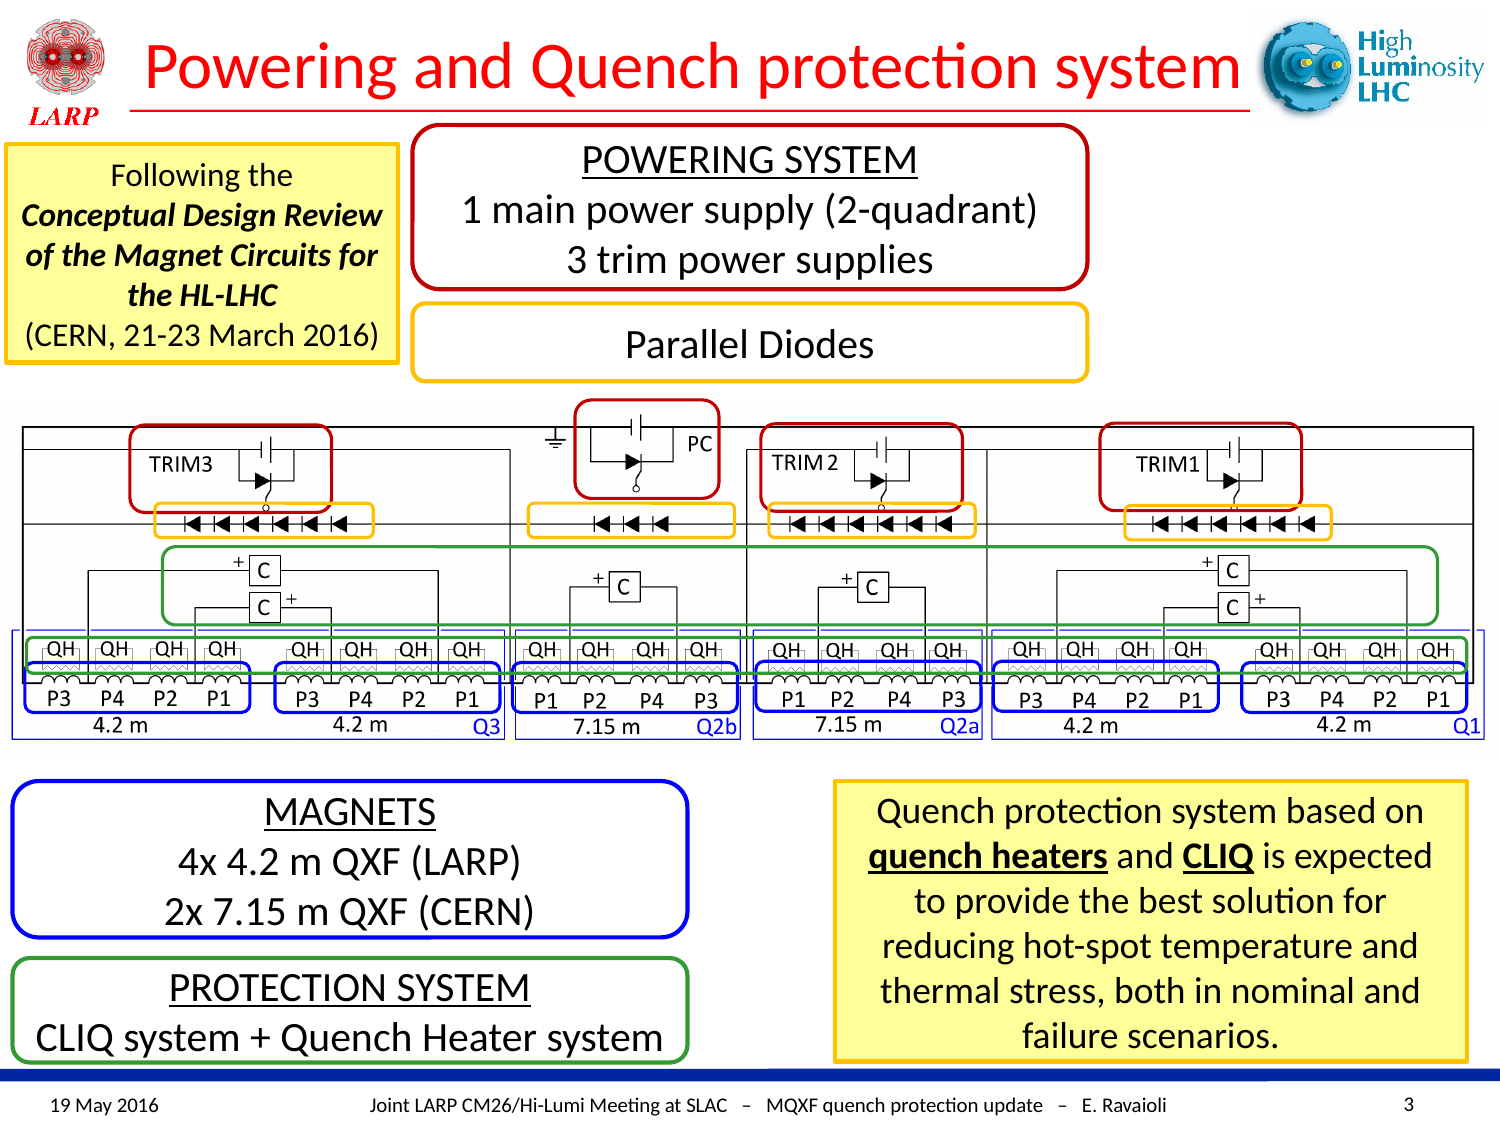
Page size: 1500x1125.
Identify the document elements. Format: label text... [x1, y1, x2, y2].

picture [1249, 12, 1484, 126]
text_box POWERING SYSTEM 1 main power supply (2-quadrant) 3 trim power supplies [412, 124, 1088, 290]
text_box Quench protection system based on quench heaters and CLIQ is expected to provide the best solution for reducing hot-spot temperature and thermal stress, both in nominal and failure scenarios. [833, 779, 1469, 1064]
text_box Following the Conceptual Design Review of the Magnet Circuits for the HL-LHC (CERN, 21-23 March 2016) [4, 142, 400, 365]
text_box Parallel Diodes [412, 303, 1088, 382]
text_box Powering and Quench protection system [129, 27, 1244, 110]
picture [24, 19, 106, 126]
text_box MAGNETS 4x 4.2 m QXF (LARP) 2x 7.15 m QXF (CERN) [12, 781, 688, 938]
text_box PROTECTION SYSTEM CLIQ system + Quench Heater system [12, 957, 688, 1063]
picture [0, 399, 1500, 757]
